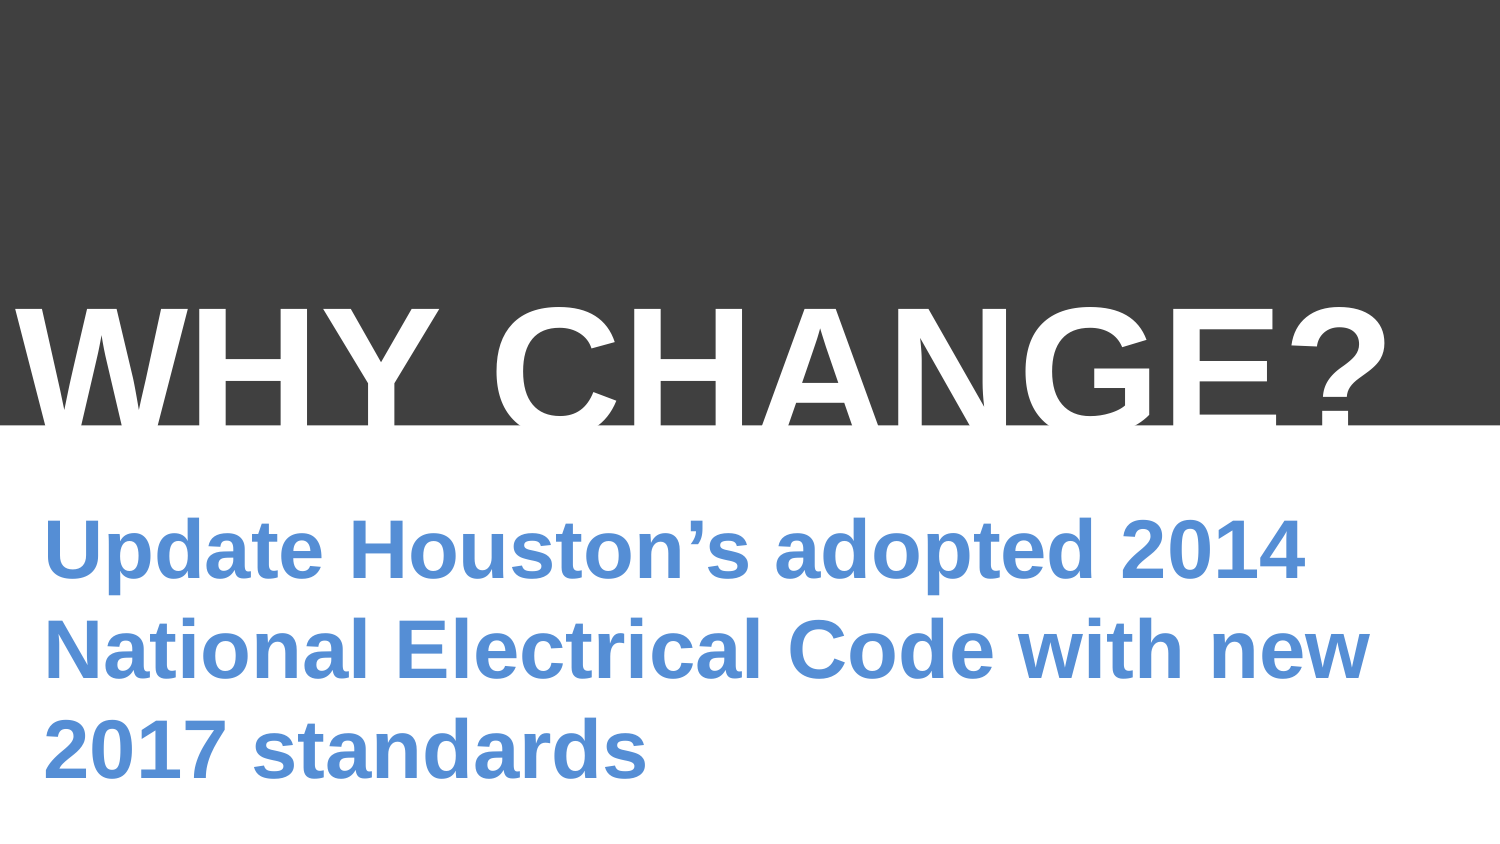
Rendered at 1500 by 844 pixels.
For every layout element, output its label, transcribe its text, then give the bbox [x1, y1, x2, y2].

title WHY CHANGE? [0, 237, 1500, 428]
text_box Update Houston’s adopted 2014 National Electrical Code with new 2017 standards [28, 498, 1487, 793]
